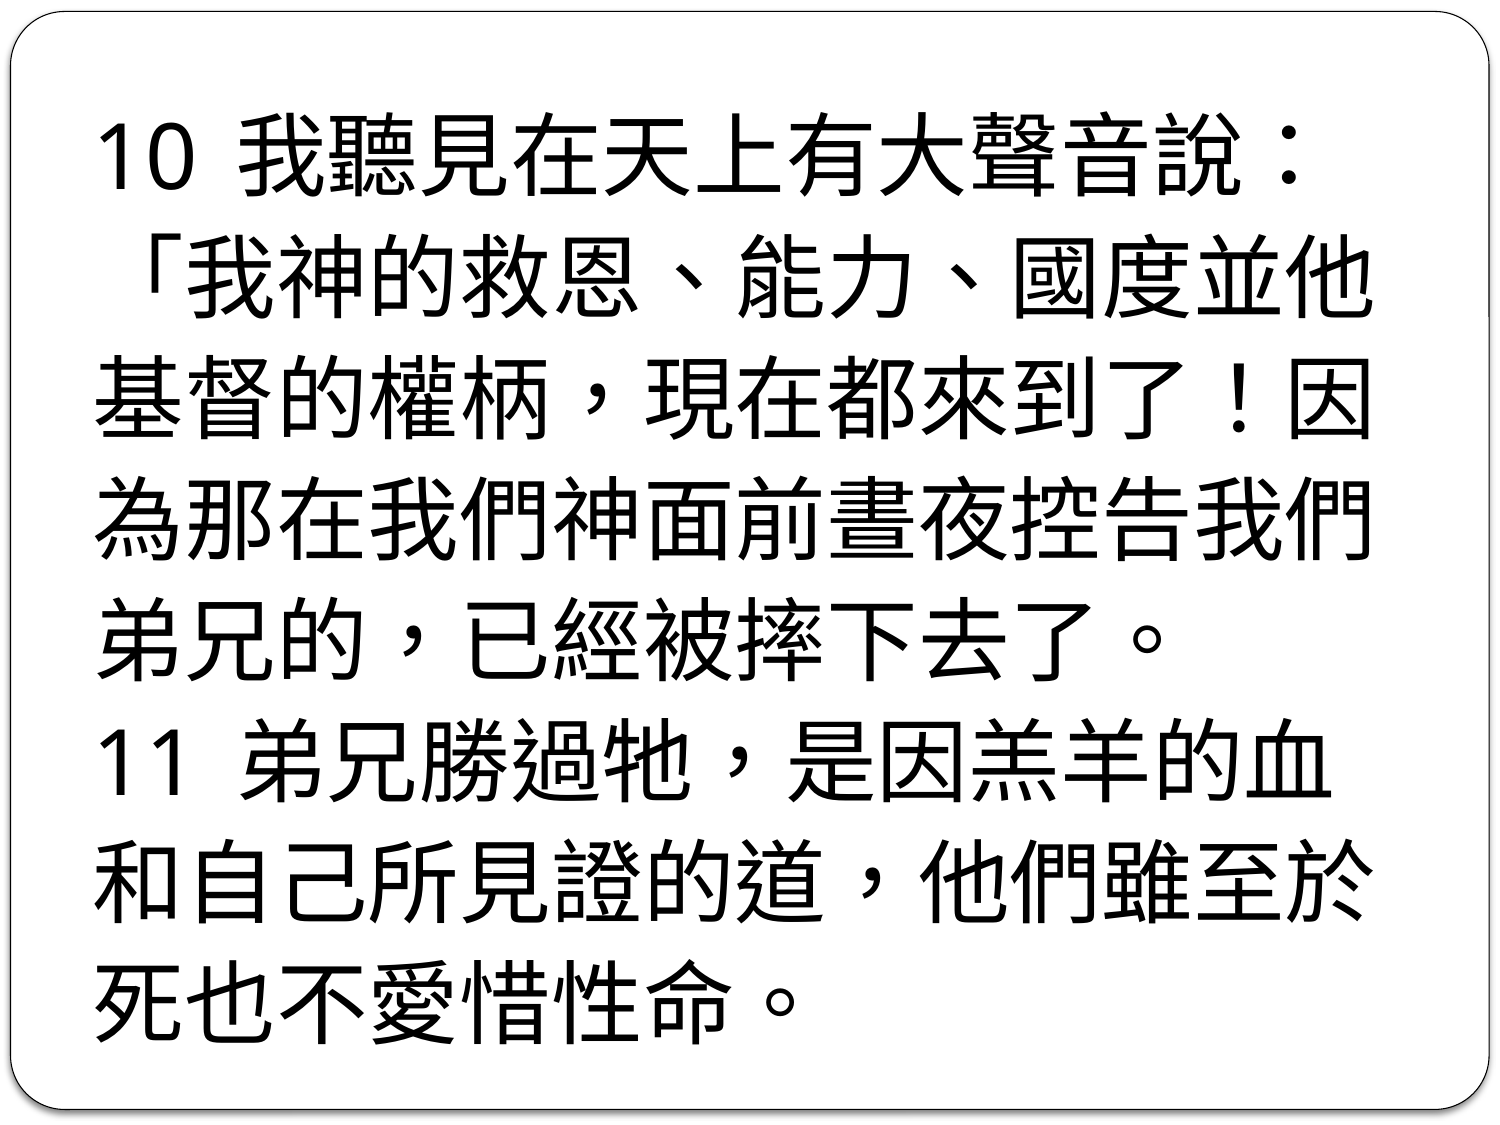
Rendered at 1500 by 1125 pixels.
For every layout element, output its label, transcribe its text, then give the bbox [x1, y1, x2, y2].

list 10 我聽見在天上有大聲音說：「我神的救恩、能力、國度並他基督的權柄，現在都來到了！因為那在我們神面前晝夜控告我們弟兄的，已經被摔下去了。 11 弟兄勝過牠，是因羔羊的血和自己所見證的道，他們雖至於死也不愛惜性命。 [78, 79, 1429, 1087]
